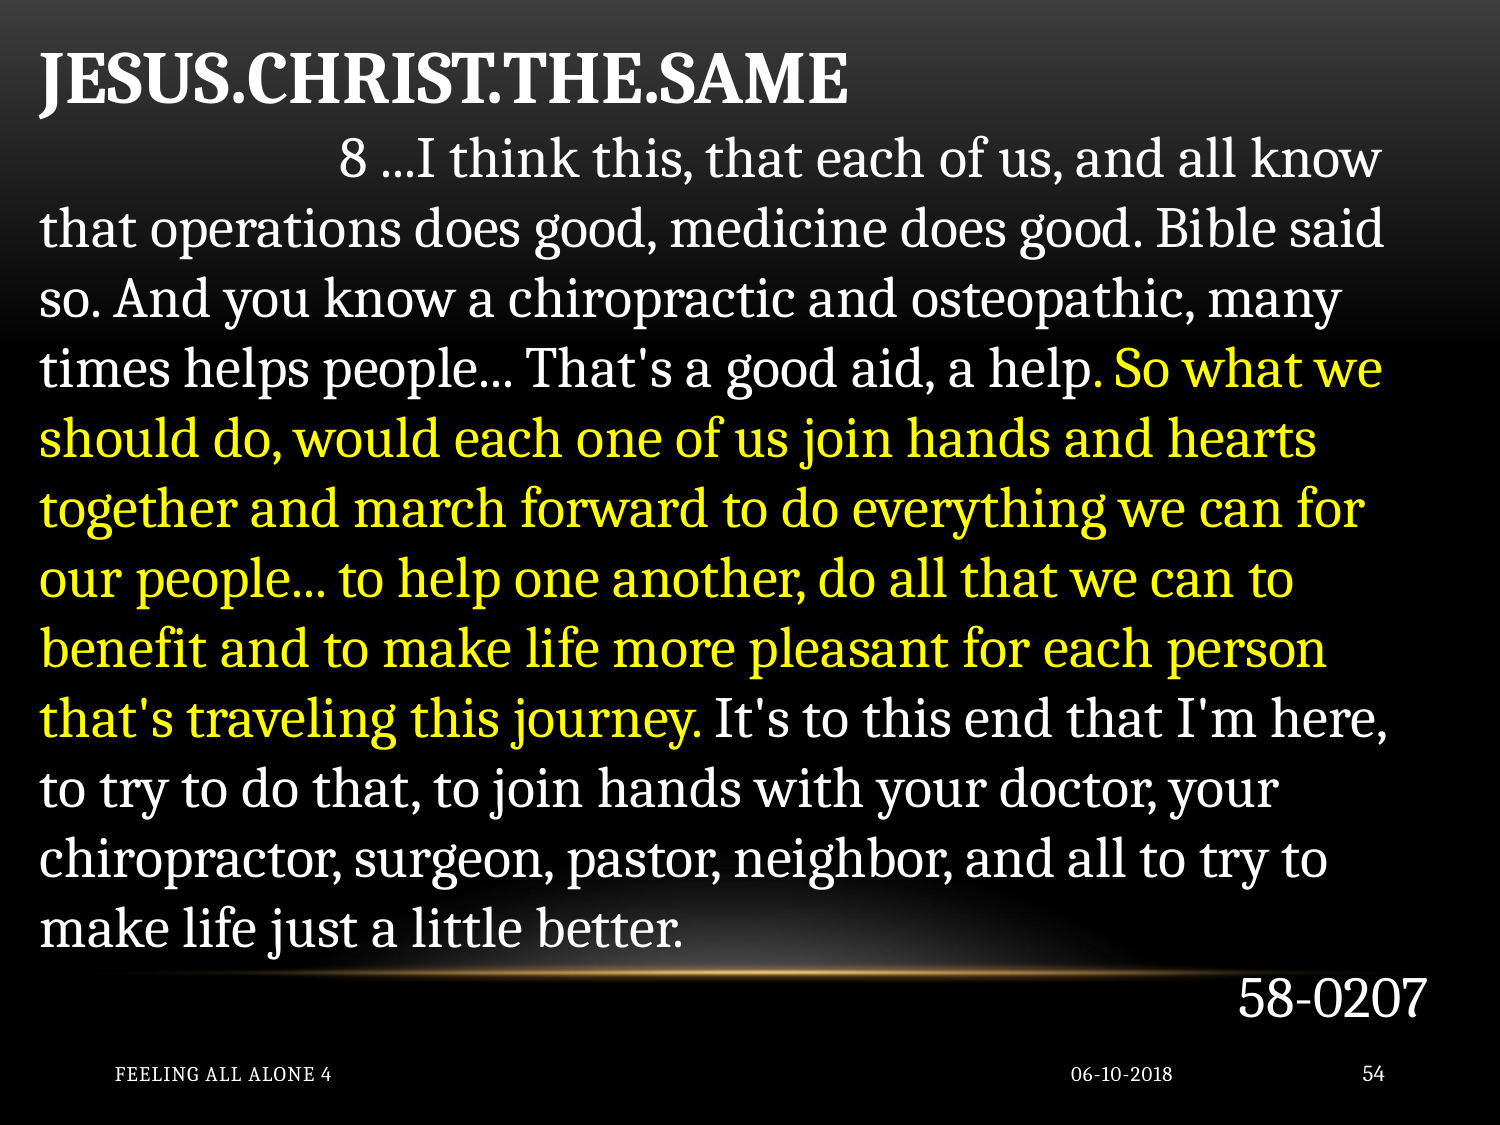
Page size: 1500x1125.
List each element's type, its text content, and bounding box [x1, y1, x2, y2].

text_box JESUS.CHRIST.THE.SAME 8 ...I think this, that each of us, and all know that operations does good, medicine does good. Bible said so. And you know a chiropractic and osteopathic, many times helps people... That's a good aid, a help. So what we should do, would each one of us join hands and hearts together and march forward to do everything we can for our people... to help one another, do all that we can to benefit and to make life more pleasant for each person that's traveling this journey. It's to this end that I'm here, to try to do that, to join hands with your doctor, your chiropractor, surgeon, pastor, neighbor, and all to try to make life just a little better. 58-0207 [25, 21, 1457, 1037]
slide_number 54 [1237, 1042, 1400, 1103]
picture [0, 0, 1500, 1125]
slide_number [937, 1042, 1188, 1103]
footer Feeling All Alone 4 [99, 1042, 575, 1103]
